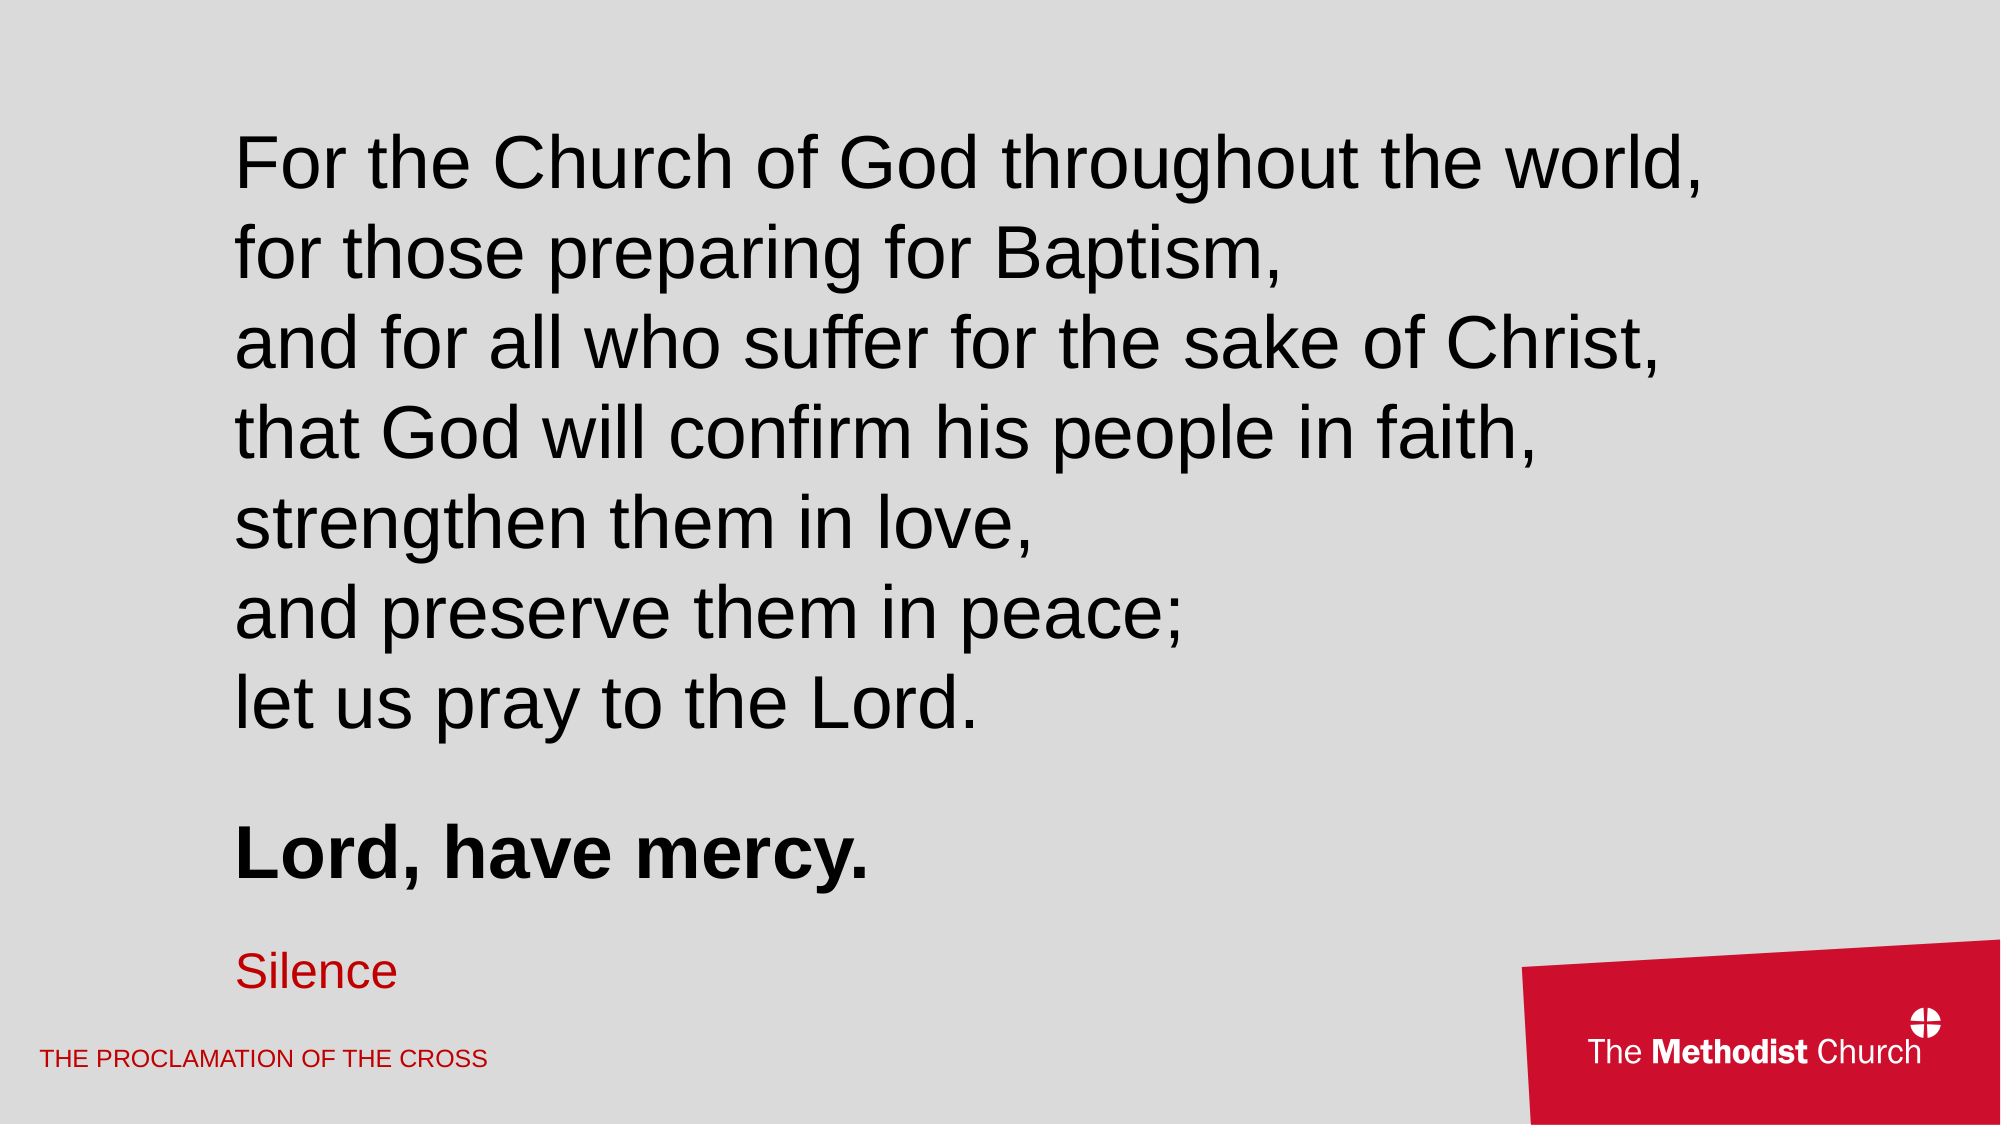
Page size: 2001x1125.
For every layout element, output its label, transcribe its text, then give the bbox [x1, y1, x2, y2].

picture [0, 0, 2001, 1125]
text_box For the Church of God throughout the world, for those preparing for Baptism, and for all who suffer for the sake of Christ, that God will confirm his people in faith, strengthen them in love, and preserve them in peace; let us pray to the Lord. Lord, have mercy. Silence [220, 105, 1847, 1006]
